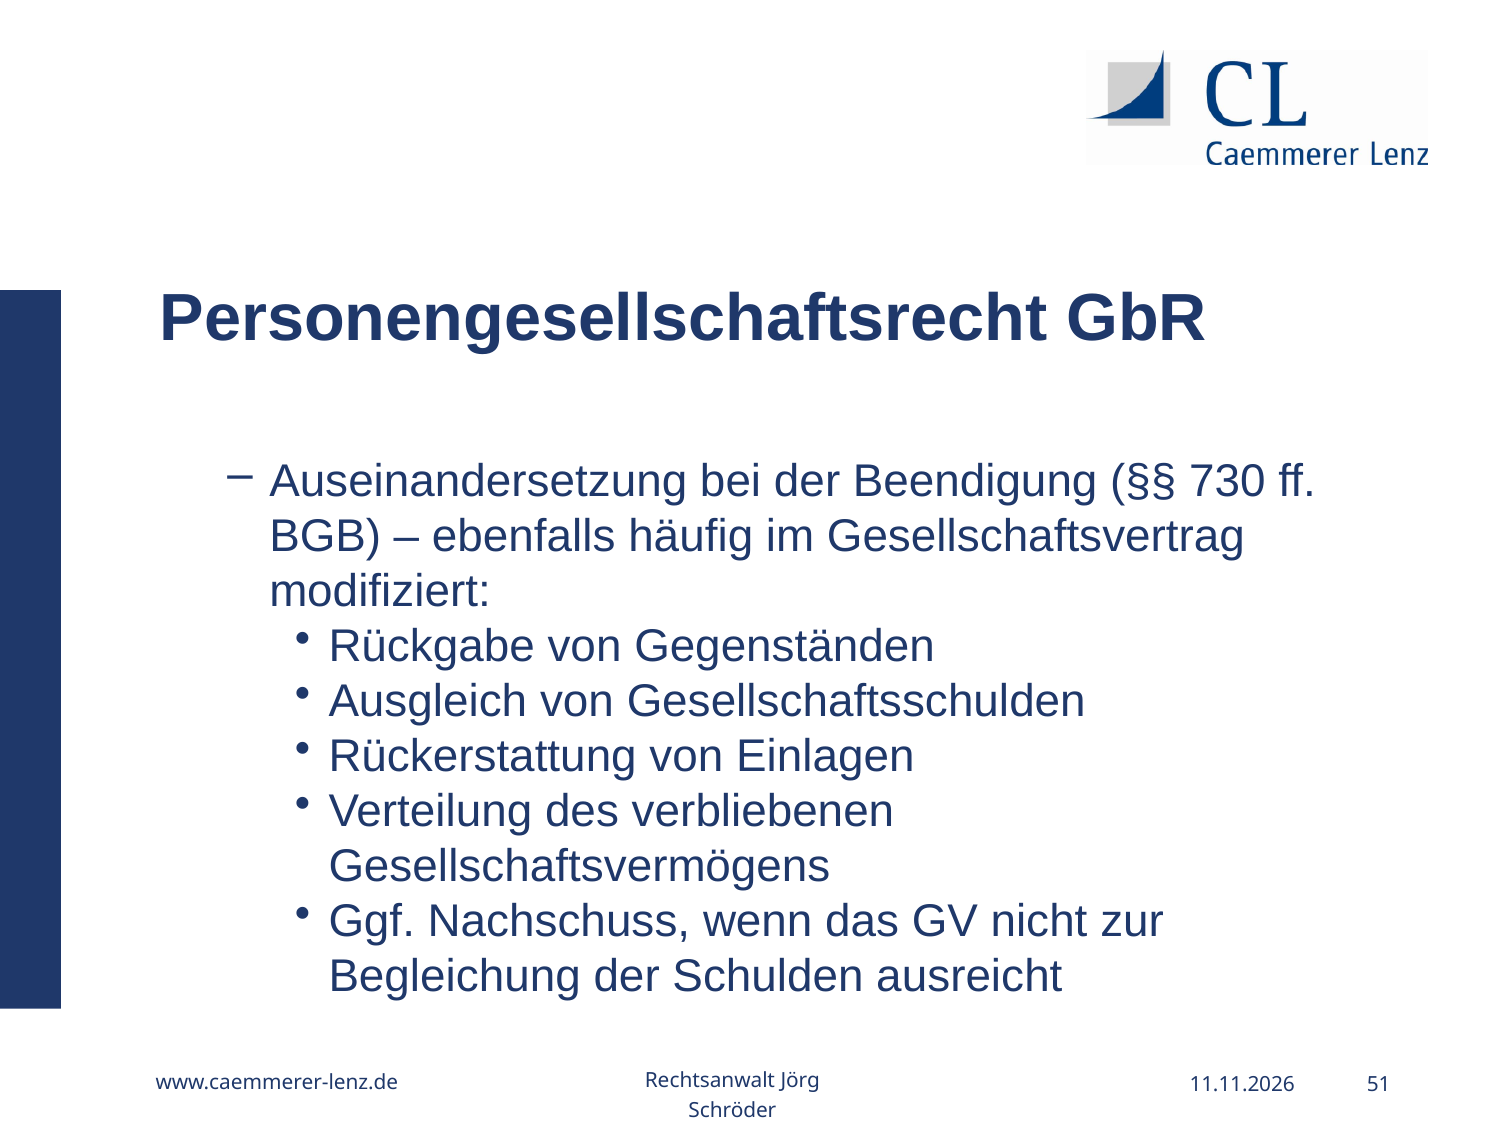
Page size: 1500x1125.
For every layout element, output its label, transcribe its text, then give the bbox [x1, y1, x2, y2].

list Auseinandersetzung bei der Beendigung (§§ 730 ff. BGB) – ebenfalls häufig im Gesellschaftsvertrag modifiziert: Rückgabe von Gegenständen Ausgleich von Gesellschaftsschulden Rückerstattung von Einlagen Verteilung des verbliebenen Gesellschaftsvermögens Ggf. Nachschuss, wenn das GV nicht zur Begleichung der Schulden ausreicht [146, 444, 1400, 1016]
picture [1086, 50, 1428, 165]
list Personengesellschaftsrecht GbR [146, 267, 1400, 392]
